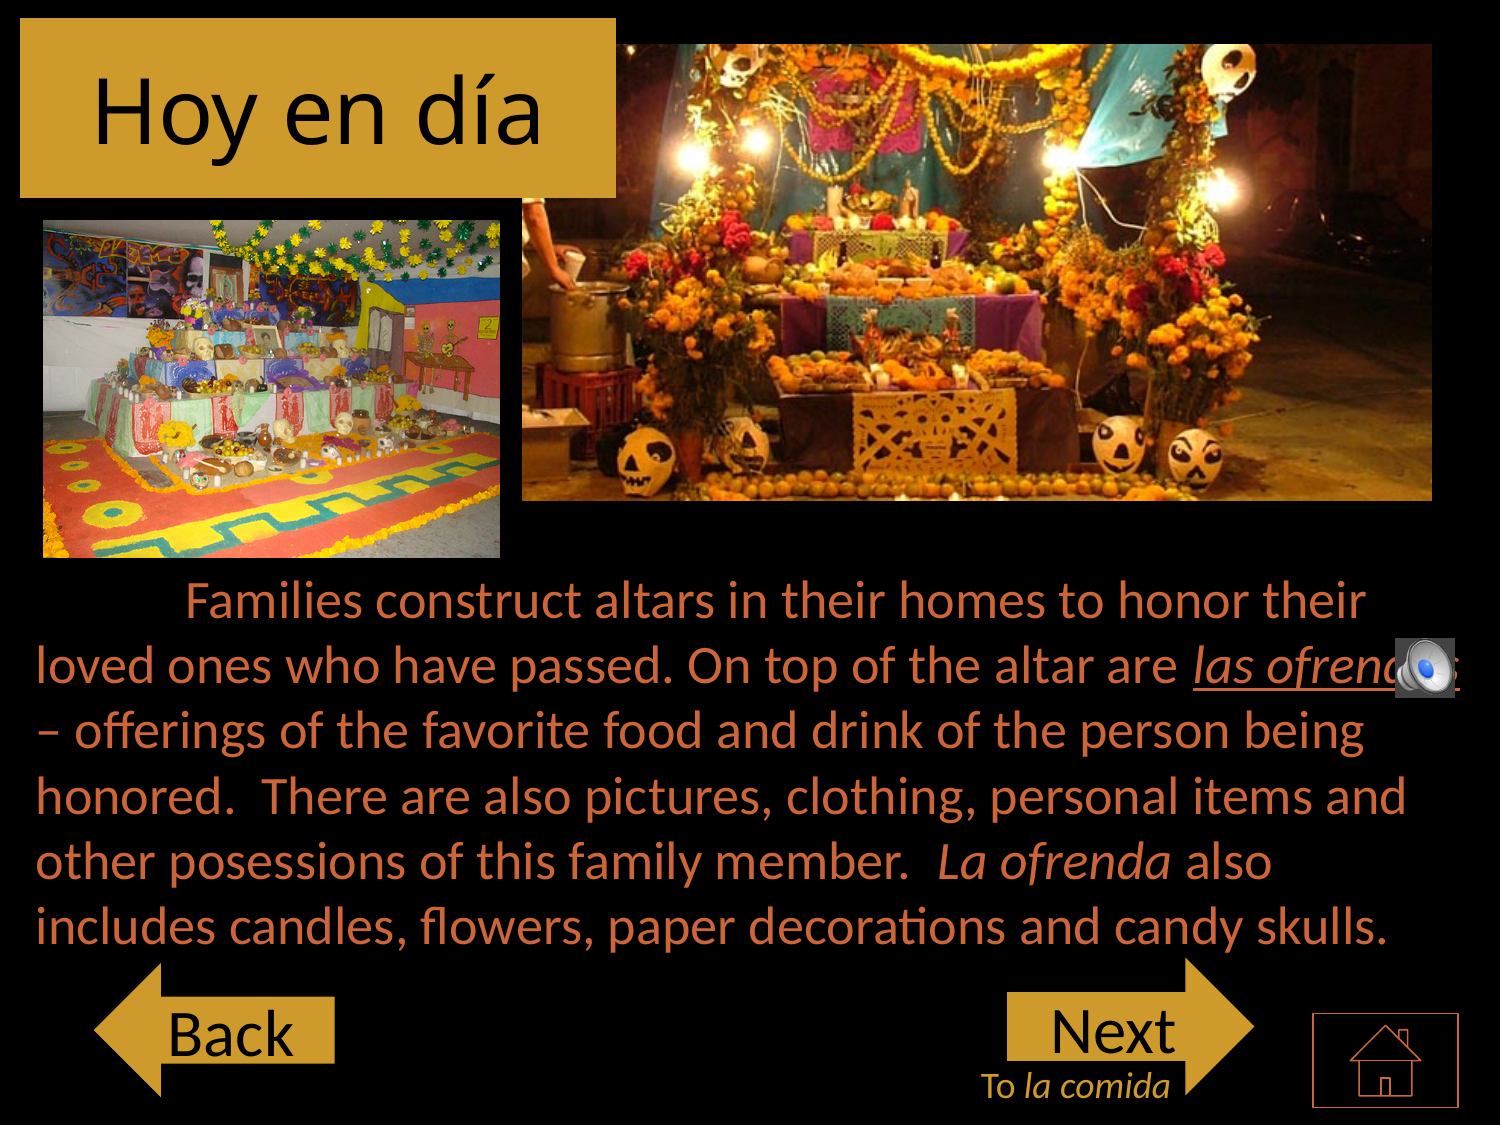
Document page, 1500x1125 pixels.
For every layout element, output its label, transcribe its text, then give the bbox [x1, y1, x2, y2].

text_box Next [1006, 956, 1255, 1053]
title El altar de muerto [75, 198, 517, 233]
picture [522, 44, 1432, 502]
text_box Back [93, 962, 336, 1099]
text_box To la comida [966, 1053, 1230, 1114]
text_box [1312, 1013, 1459, 1108]
text_box Hoy en día [20, 18, 616, 198]
picture [43, 220, 500, 558]
list Families construct altars in their homes to honor their loved ones who have passed. On top of the altar are las ofrendas – offerings of the favorite food and drink of the person being honored. There are also pictures, clothing, personal items and other posessions of this family member. La ofrenda also includes candles, flowers, paper decorations and candy skulls. [20, 557, 1480, 1038]
picture [1394, 636, 1456, 699]
